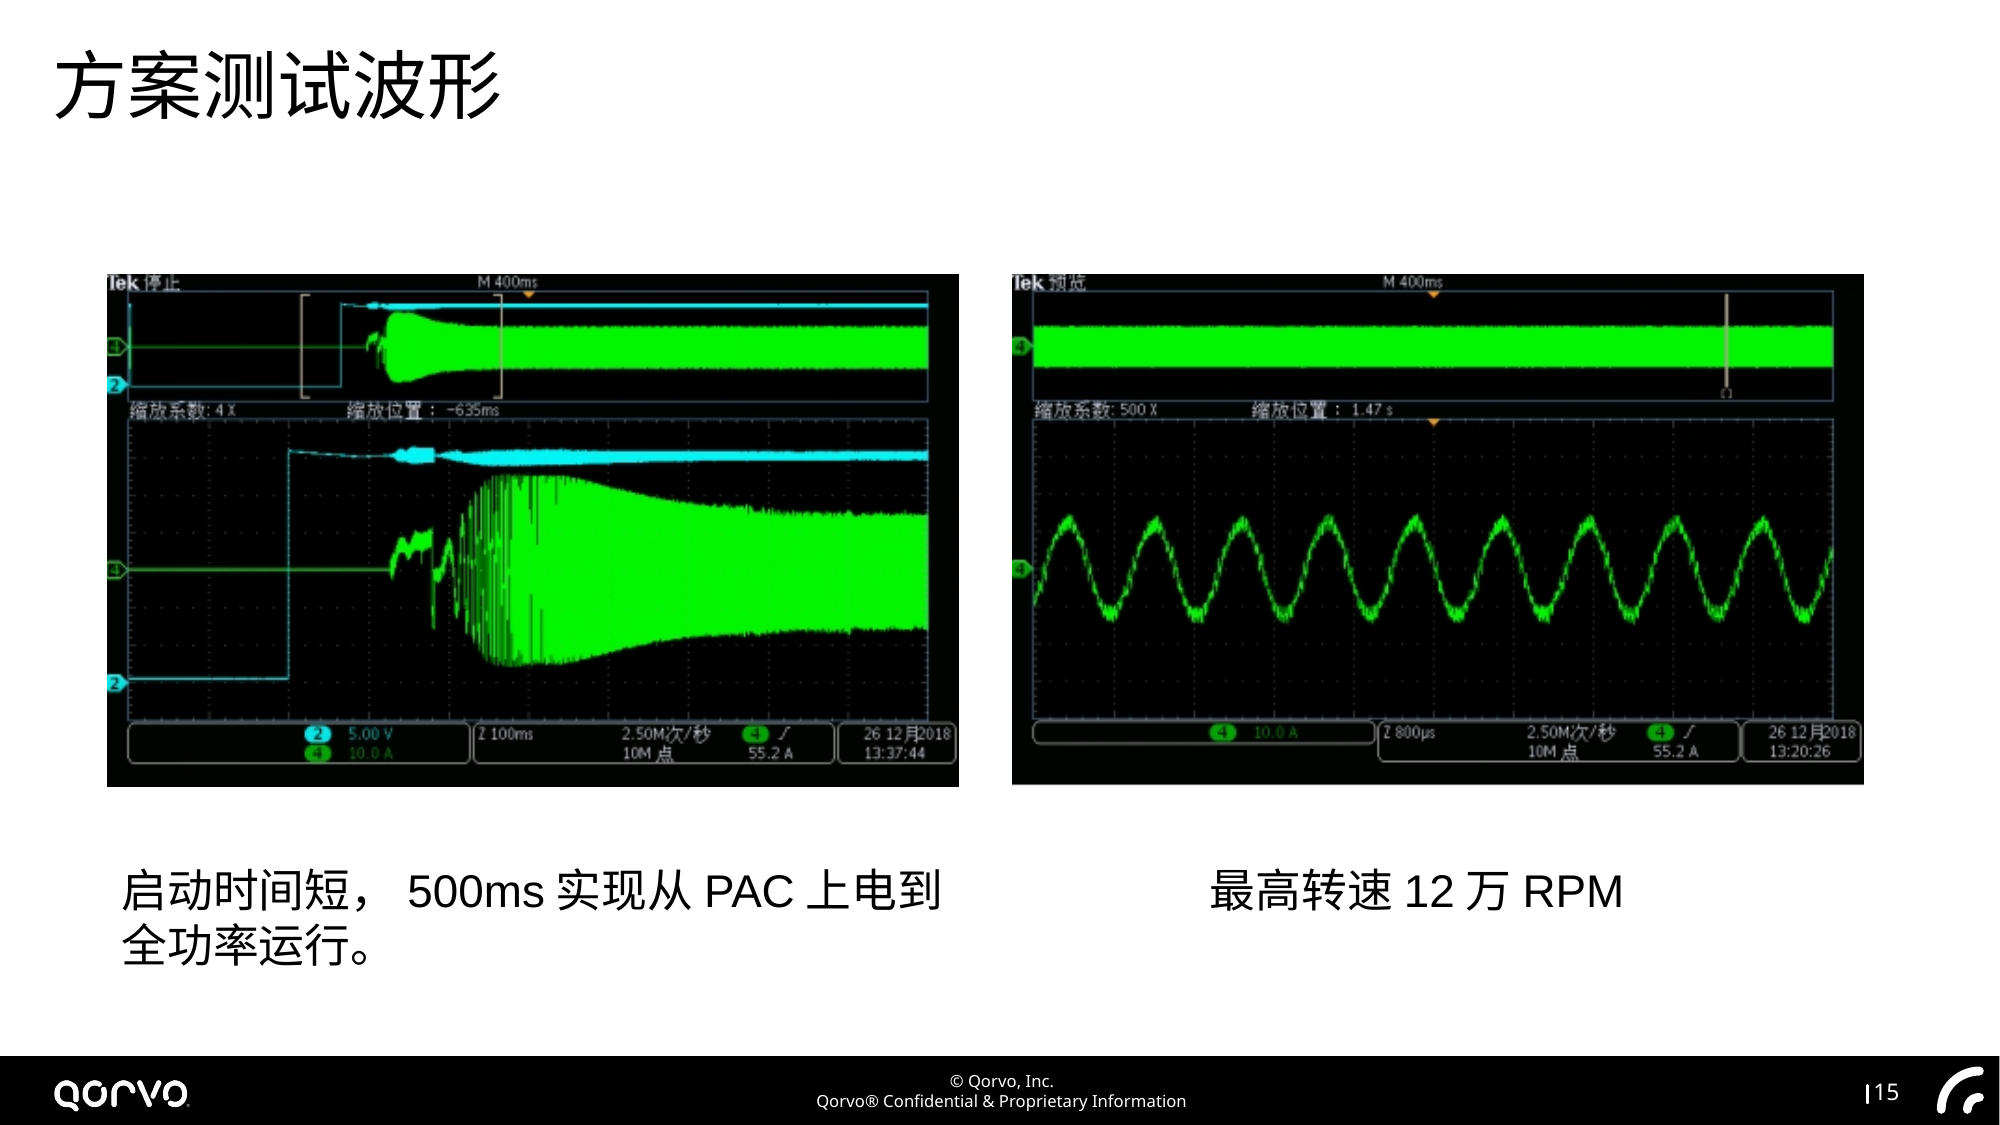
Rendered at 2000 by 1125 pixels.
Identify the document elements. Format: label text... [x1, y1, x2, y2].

title 方案测试波形 [52, 48, 1948, 131]
picture [106, 274, 960, 787]
picture [1012, 274, 1864, 787]
text_box 启动时间短，500ms实现从PAC上电到全功率运行。 [107, 854, 959, 980]
text_box 最高转速12万RPM [1195, 854, 1671, 925]
